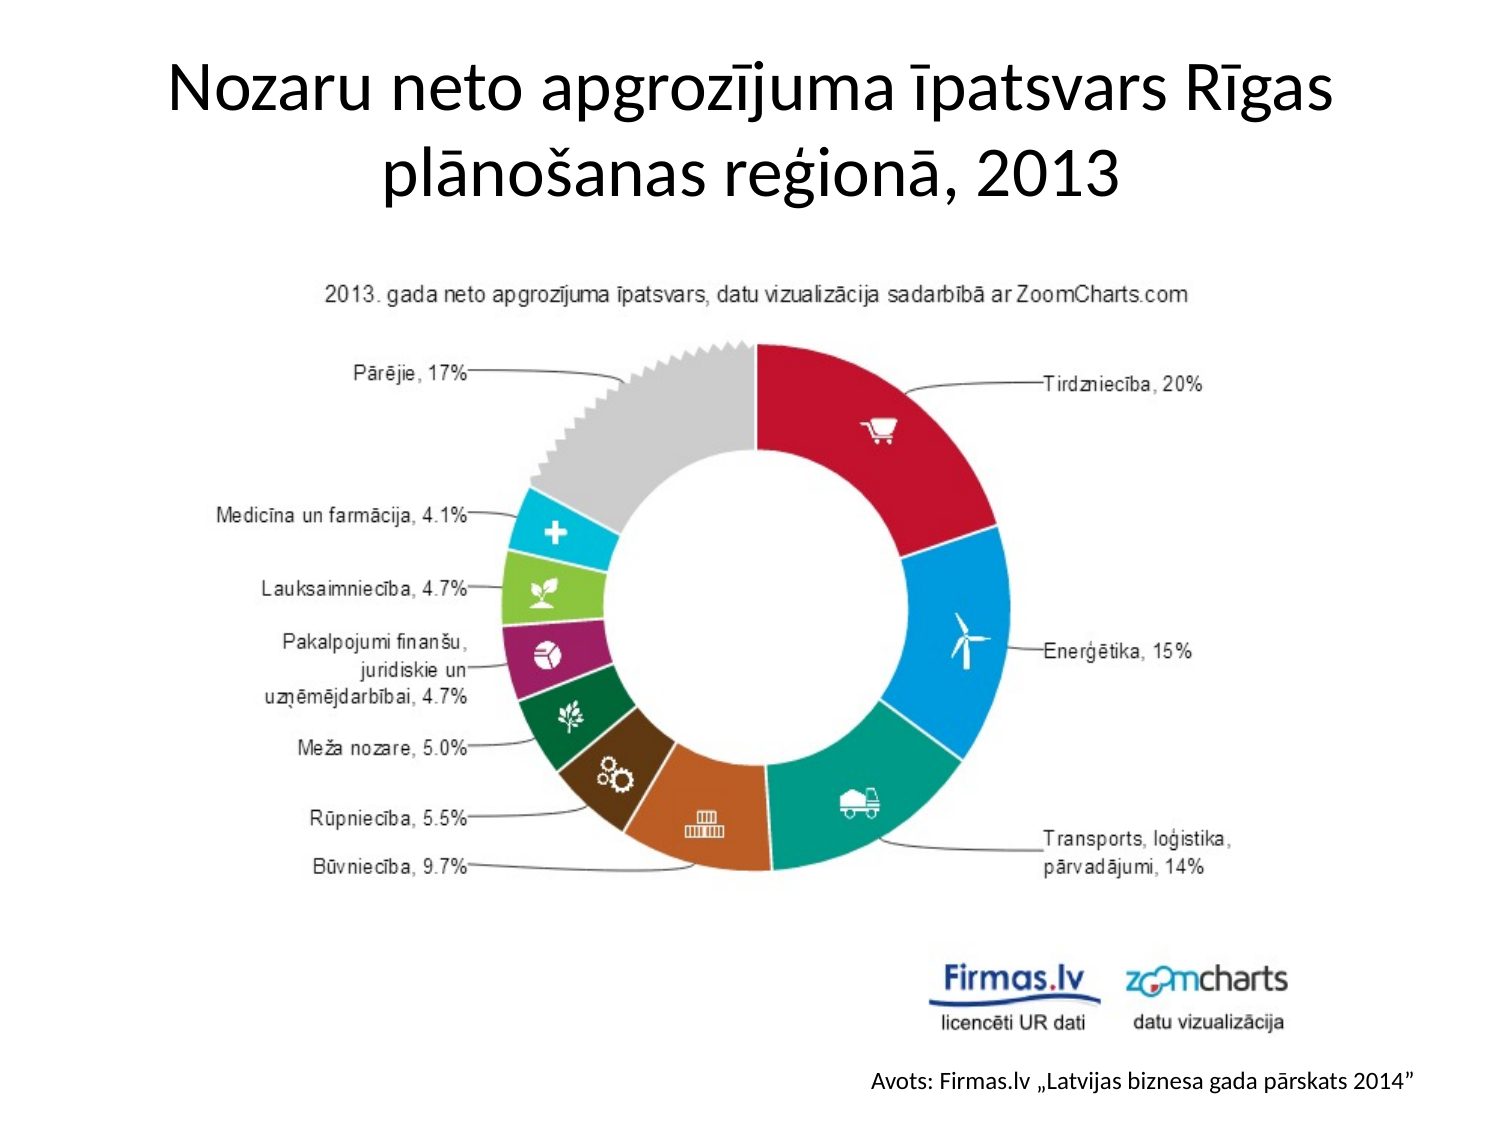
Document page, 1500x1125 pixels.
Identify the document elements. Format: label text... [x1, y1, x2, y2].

text_box Avots: Firmas.lv „Latvijas biznesa gada pārskats 2014” [856, 1056, 1489, 1102]
title Nozaru neto apgrozījuma īpatsvars Rīgas plānošanas reģionā, 2013 [76, 30, 1427, 219]
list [206, 243, 1307, 1038]
